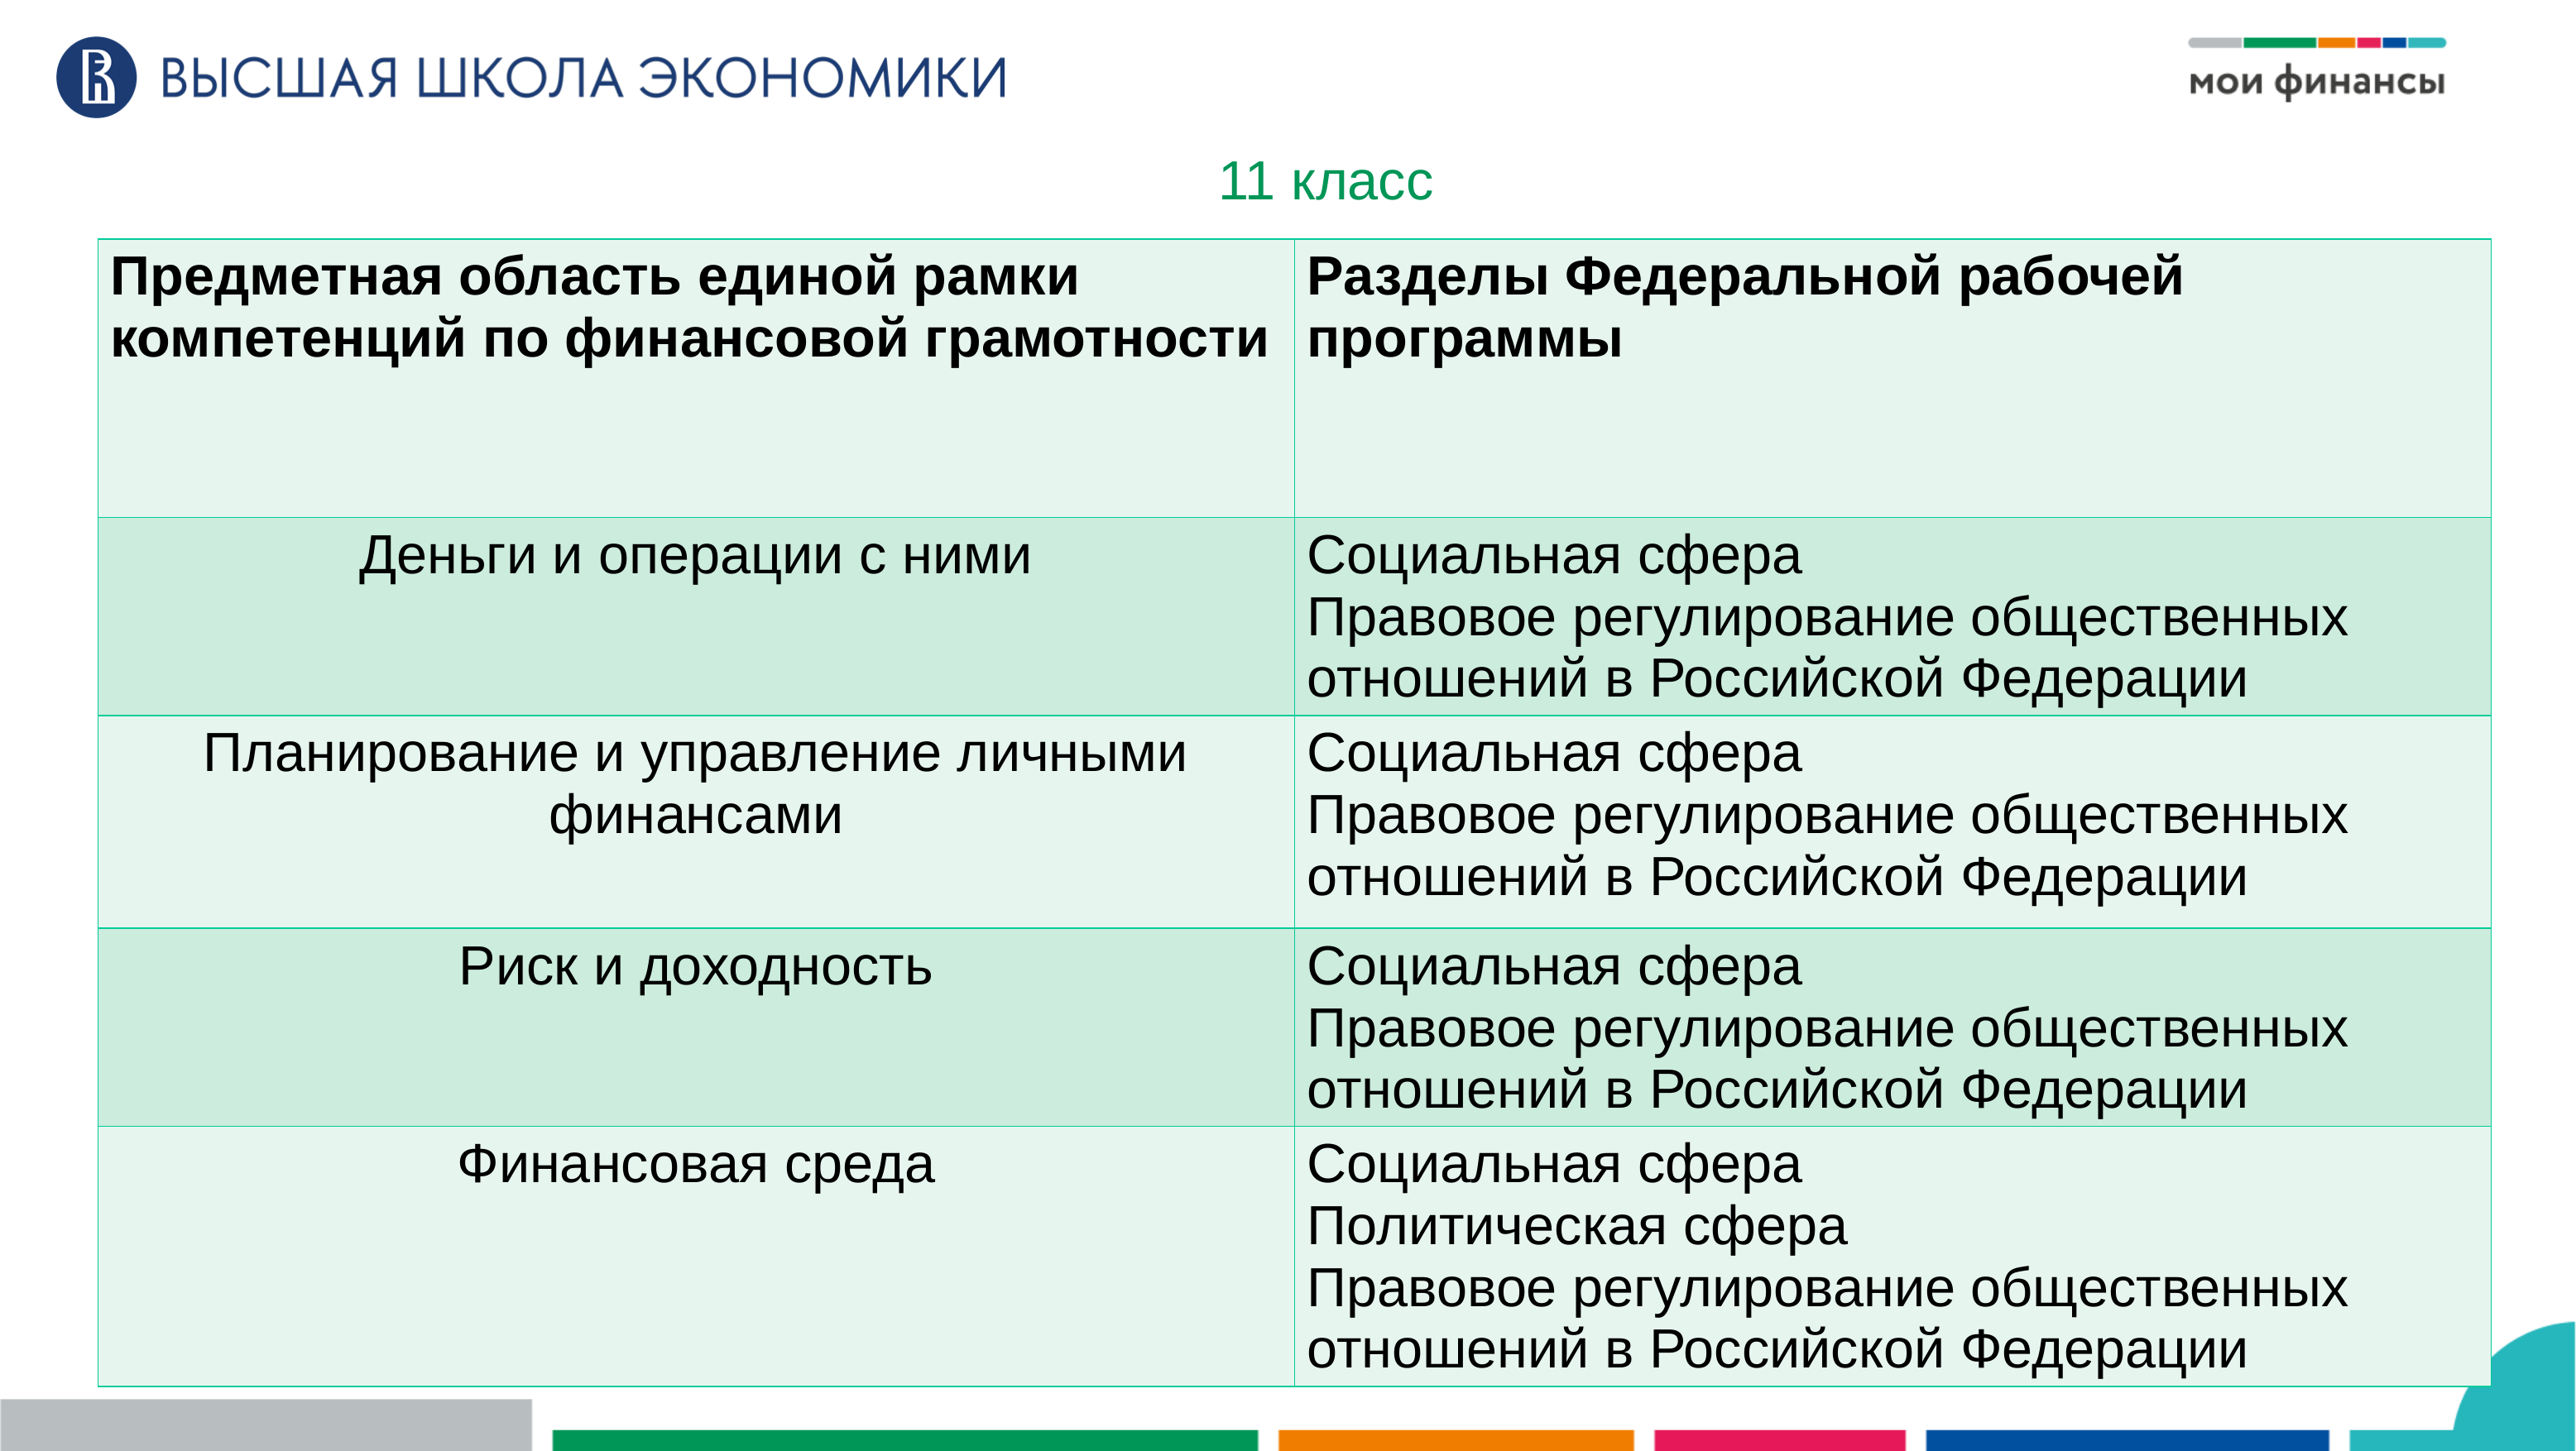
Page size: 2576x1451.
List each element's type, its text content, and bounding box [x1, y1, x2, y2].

table_cell Социальная сфера Правовое регулирование общественных отношений в Российской Федерации [1295, 716, 2491, 927]
table_cell Социальная сфера Правовое регулирование общественных отношений в Российской Федерации [1295, 929, 2491, 1126]
table_cell Планирование и управление личными финансами [98, 716, 1294, 927]
table_cell Социальная сфера Правовое регулирование общественных отношений в Российской Федерации [1295, 518, 2491, 715]
table_cell Деньги и операции с ними [98, 518, 1294, 715]
table_cell Финансовая среда [98, 1127, 1294, 1386]
table_cell Социальная сфера Политическая сфера Правовое регулирование общественных отношений в Российской Федерации [1295, 1127, 2491, 1386]
table_header Предметная область единой рамки компетенций по финансовой грамотности [98, 240, 1294, 517]
text_box 11 класс [923, 138, 1729, 218]
table_cell Риск и доходность [98, 929, 1294, 1126]
picture [0, 0, 2576, 1451]
table_header Разделы Федеральной рабочей программы [1295, 240, 2491, 517]
